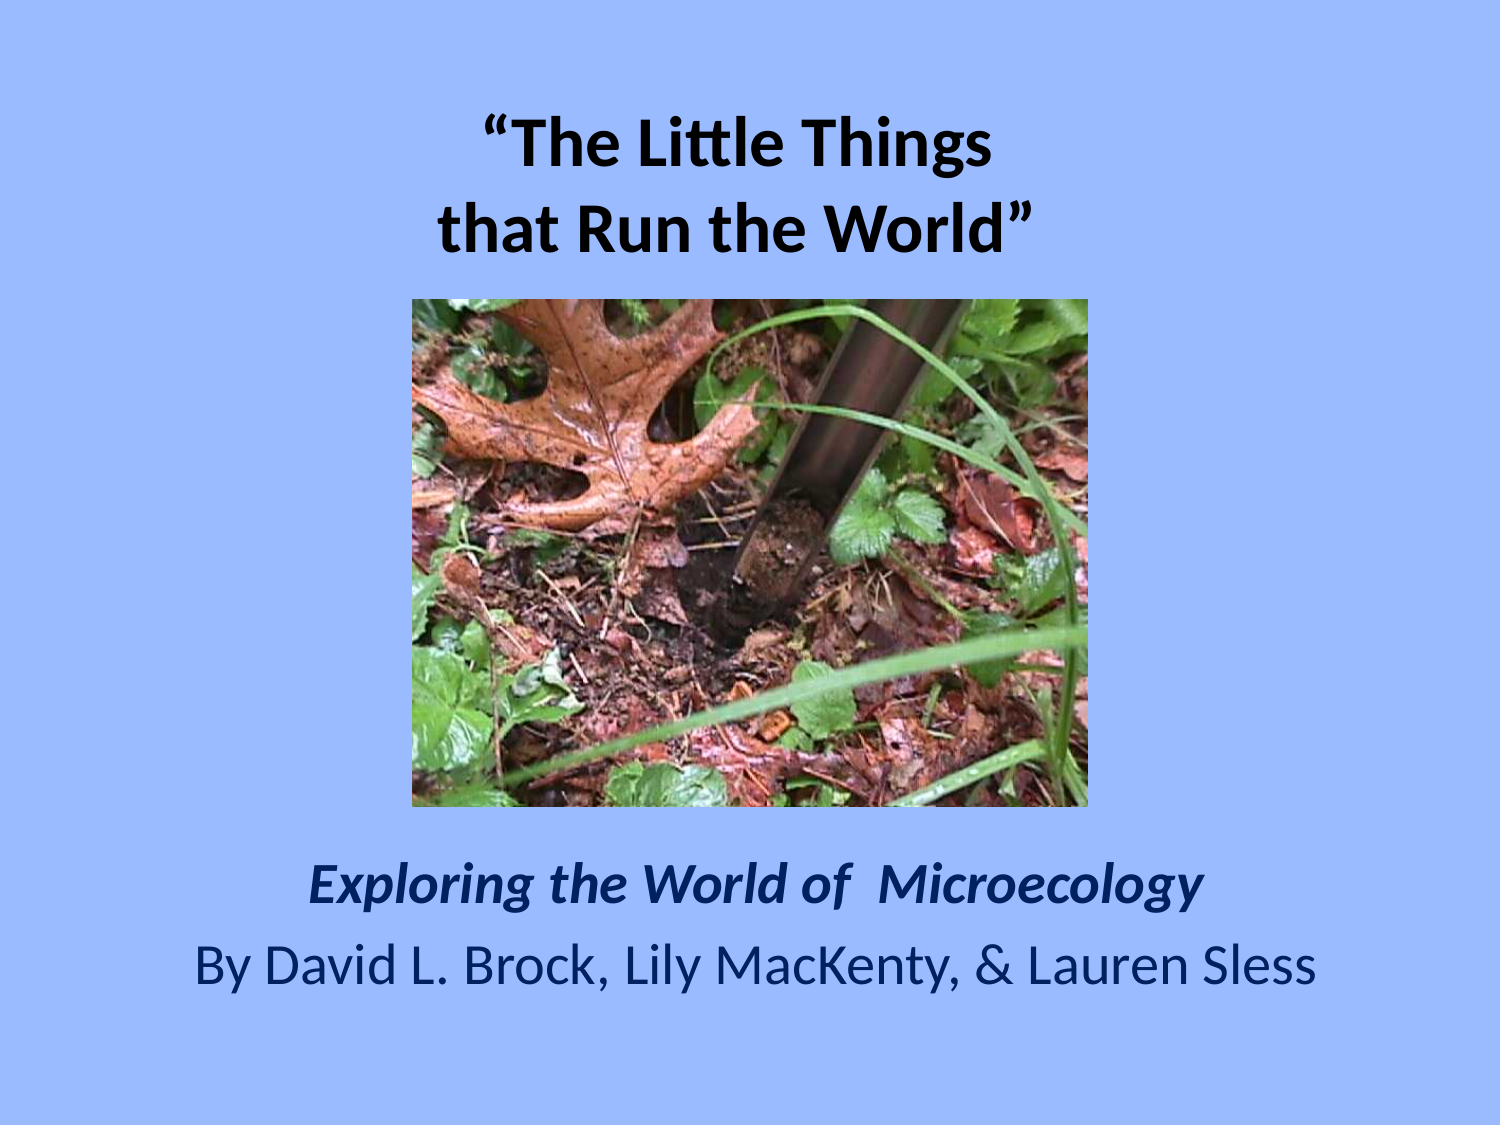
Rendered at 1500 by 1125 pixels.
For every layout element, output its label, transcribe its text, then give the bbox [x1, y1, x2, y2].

subtitle Exploring the World of Microecology By David L. Brock, Lily MacKenty, & Lauren Sless [174, 837, 1338, 1025]
picture [412, 299, 1088, 807]
title “The Little Things that Run the World” [99, 87, 1375, 275]
